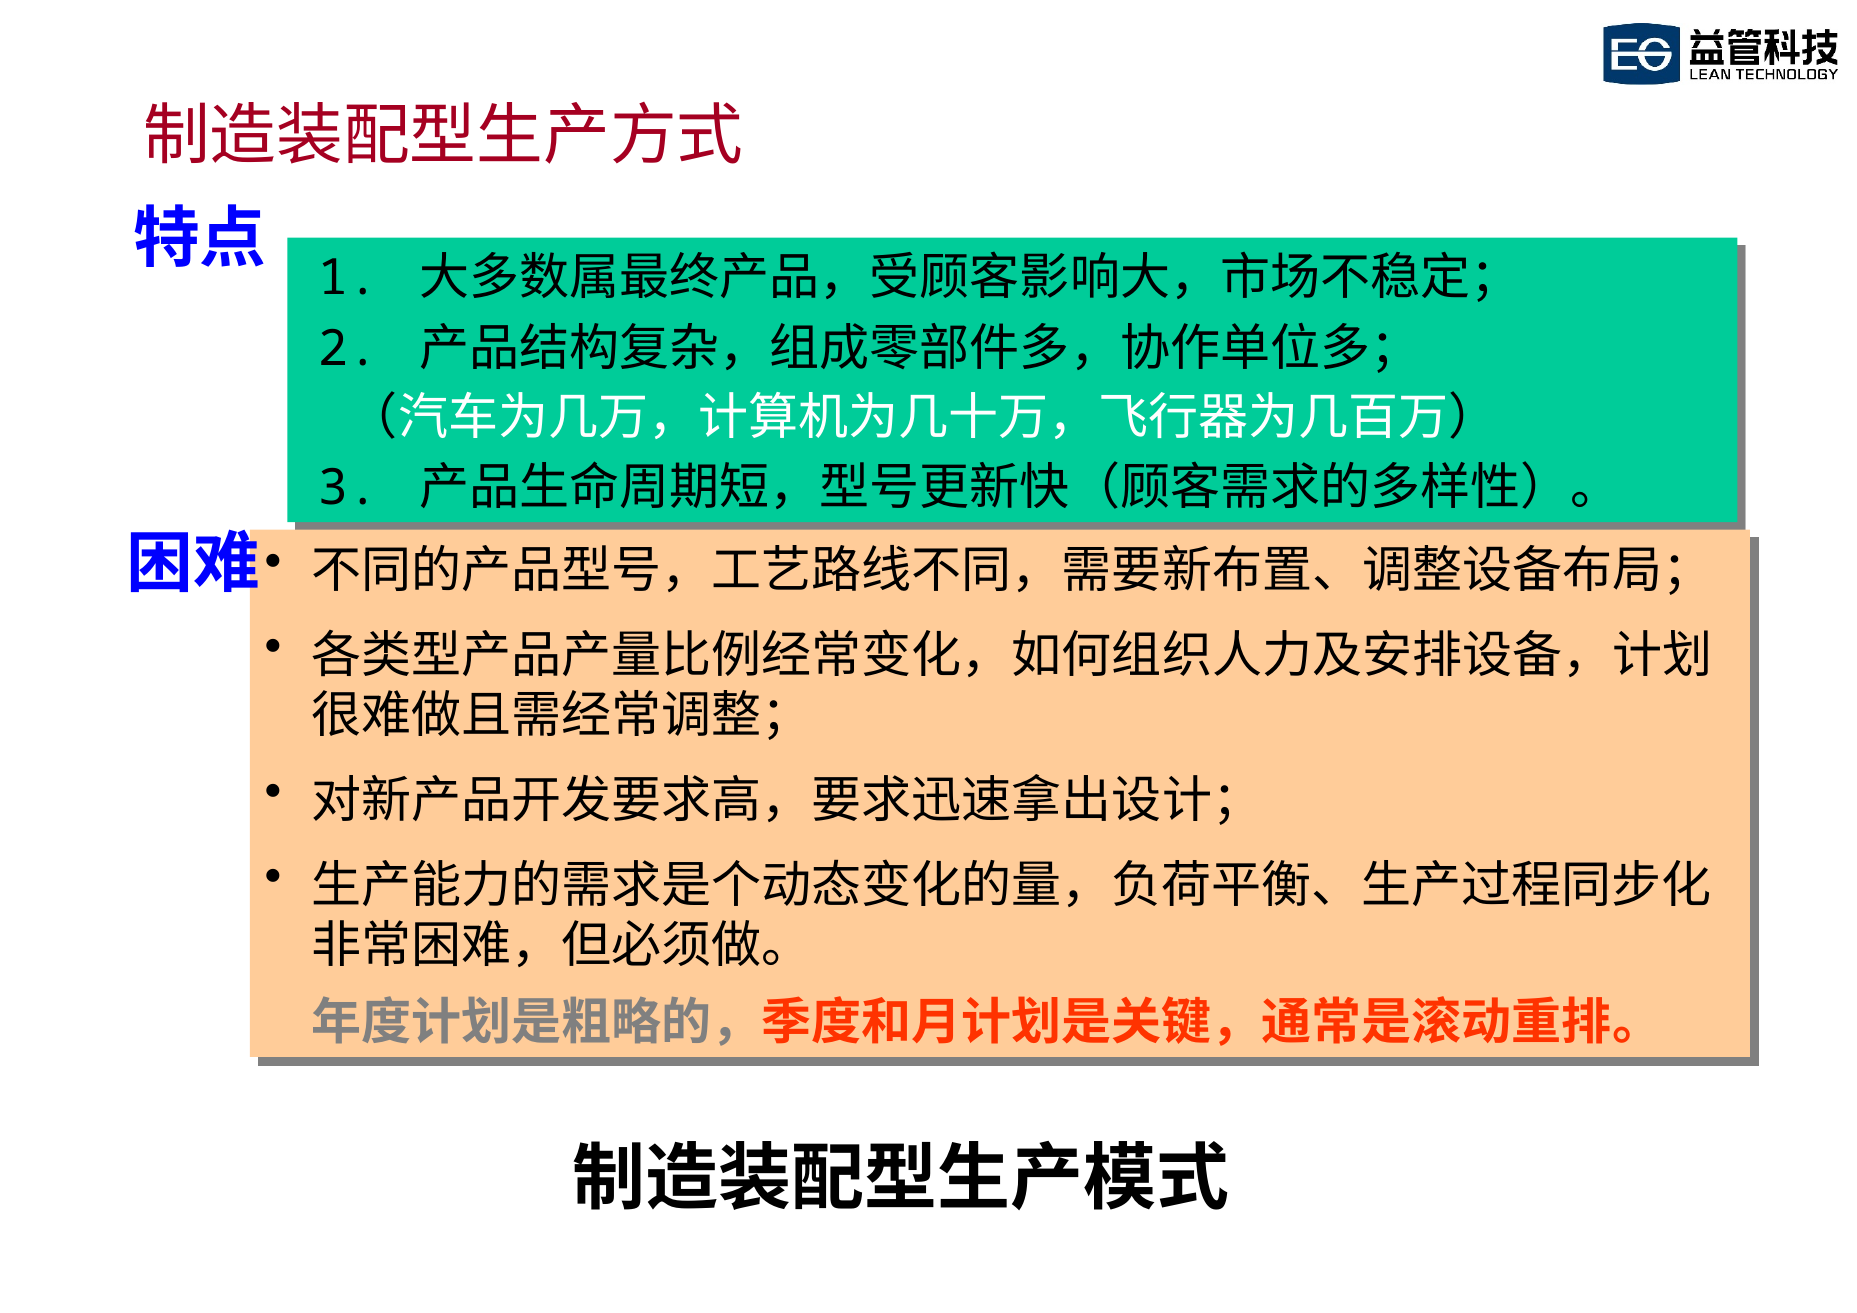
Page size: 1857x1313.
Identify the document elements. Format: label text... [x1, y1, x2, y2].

text_box 特点 [87, 187, 313, 283]
text_box 1. 大多数属最终产品，受顾客影响大，市场不稳定； 2. 产品结构复杂，组成零部件多，协作单位多； （汽车为几万，计算机为几十万，飞行器为几百万） 3. 产品生命周期短，型号更新快（顾客需求的多样性）。 [287, 237, 1738, 523]
text_box 制造装配型生产方式 [125, 99, 1587, 182]
text_box 困难 [99, 512, 288, 608]
text_box 不同的产品型号，工艺路线不同，需要新布置、调整设备布局； 各类型产品产量比例经常变化，如何组织人力及安排设备，计划很难做且需经常调整； 对新产品开发要求高，要求迅速拿出设计； 生产能力的需求是个动态变化的量，负荷平衡、生产过程同步化非常困难，但必须做。 年度计划是粗略的，季度和月计划是关键，通常是滚动重排。 [249, 529, 1750, 1057]
picture [1601, 23, 1838, 85]
title 制造装配型生产模式 [487, 1124, 1316, 1225]
